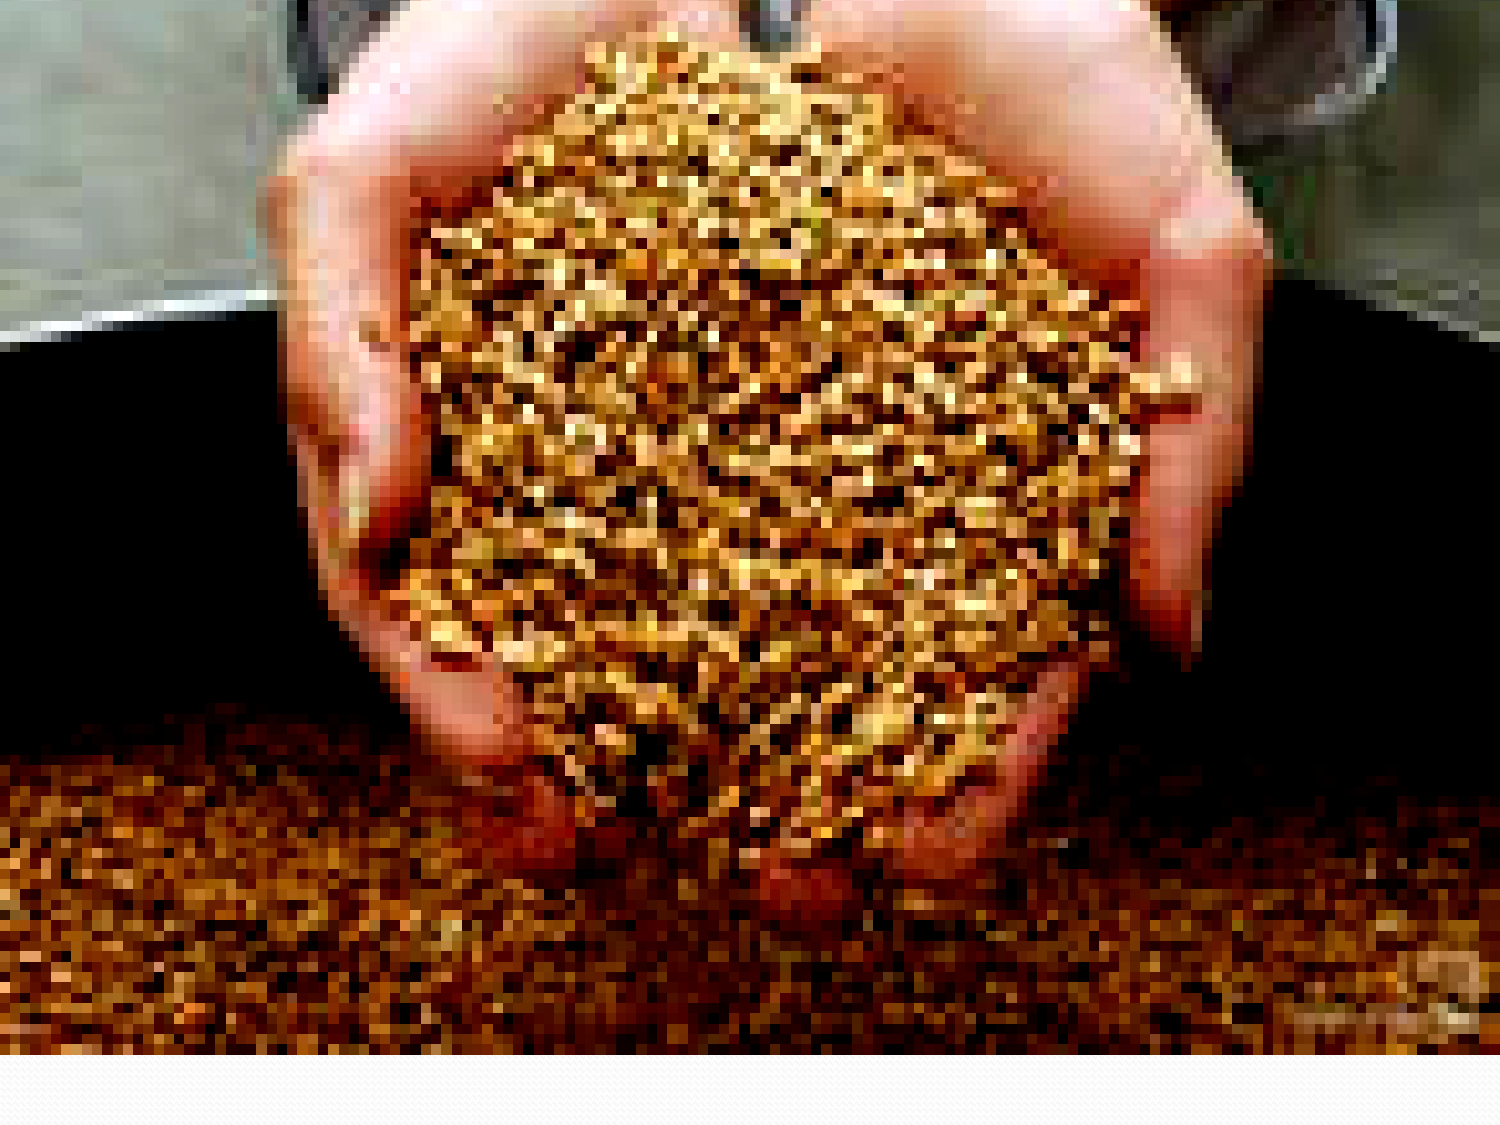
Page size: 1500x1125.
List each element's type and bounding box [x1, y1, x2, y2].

list [0, 0, 1500, 1055]
